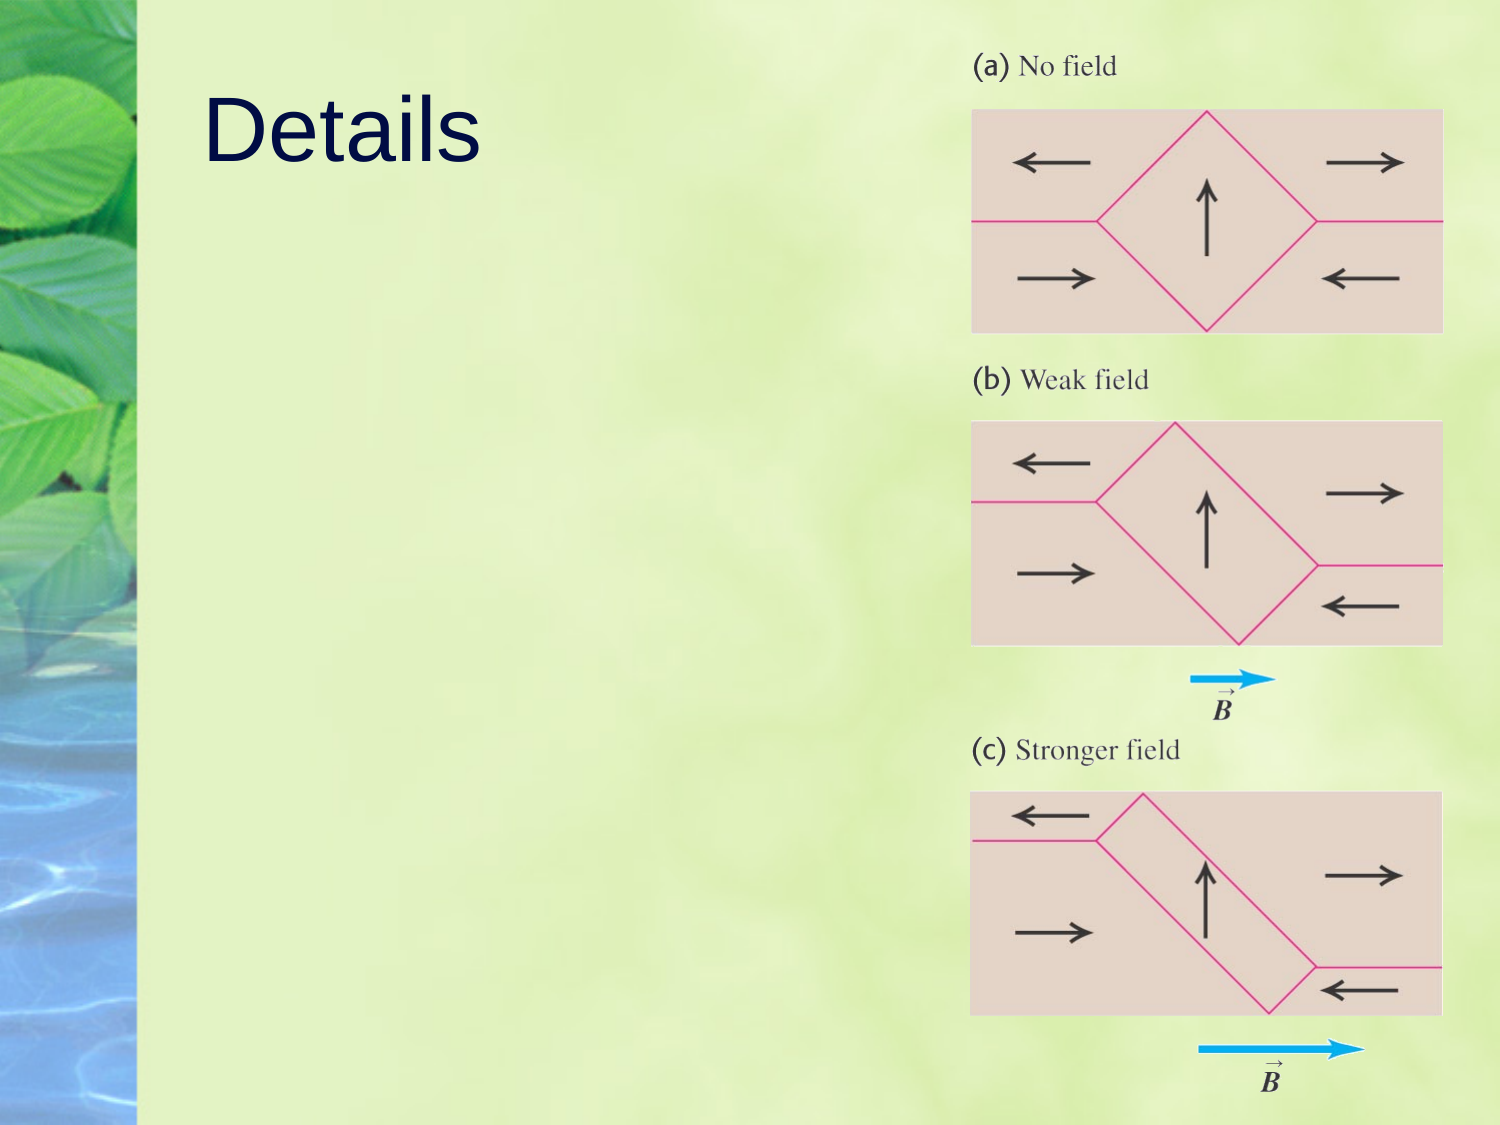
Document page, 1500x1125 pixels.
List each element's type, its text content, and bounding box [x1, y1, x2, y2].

title Details [187, 74, 957, 176]
picture [0, 0, 1500, 1125]
